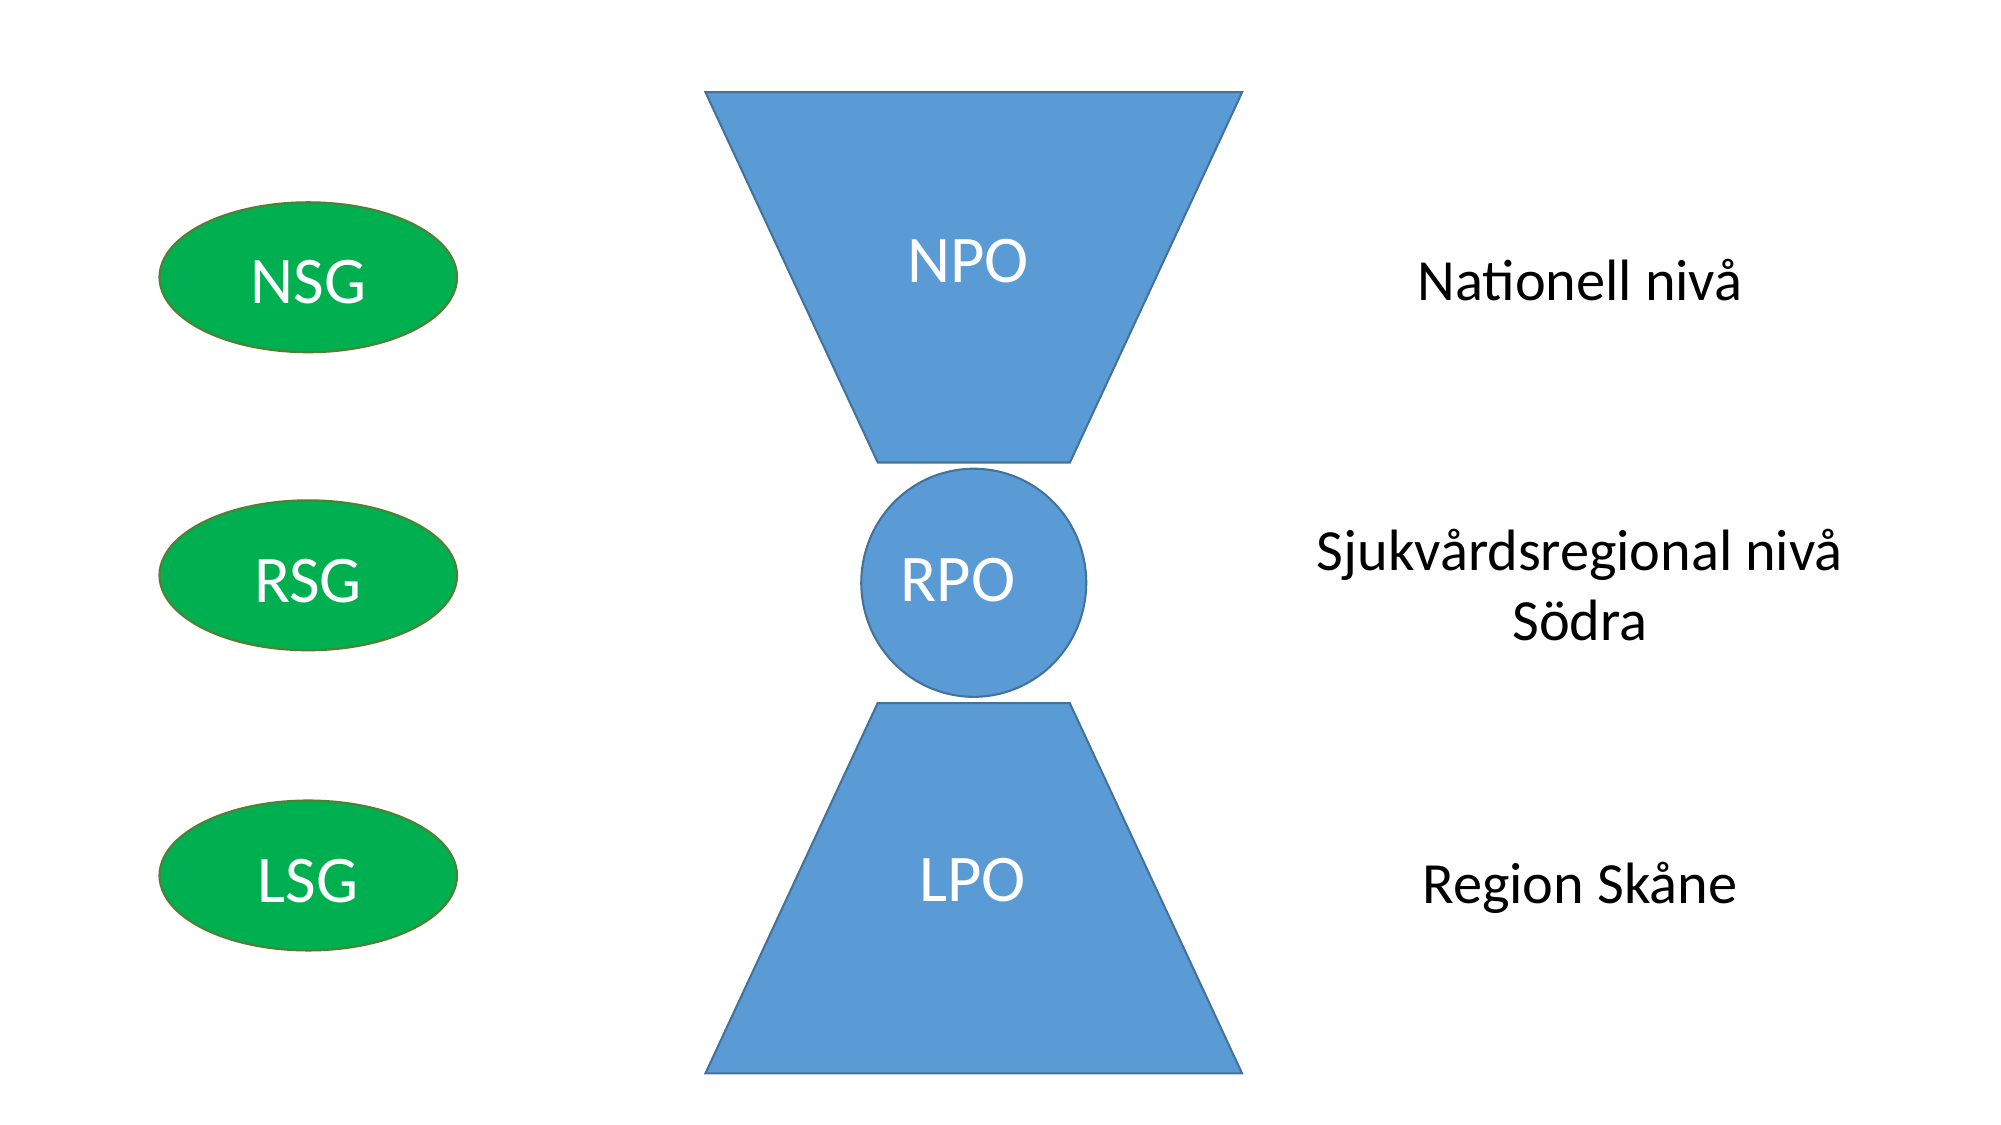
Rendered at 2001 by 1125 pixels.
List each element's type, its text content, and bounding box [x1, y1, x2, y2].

text_box RSG [158, 499, 459, 652]
text_box Sjukvårdsregional nivå Södra [1301, 504, 1858, 660]
text_box NSG [158, 201, 459, 354]
text_box Nationell nivå [1402, 234, 1758, 320]
text_box [703, 702, 1244, 1075]
text_box LPO [904, 827, 1075, 923]
text_box [703, 91, 1244, 464]
text_box [860, 467, 1088, 698]
text_box LSG [158, 799, 459, 952]
text_box RPO [885, 527, 1071, 623]
text_box Region Skåne [1407, 837, 1752, 923]
text_box NPO [892, 208, 1075, 303]
